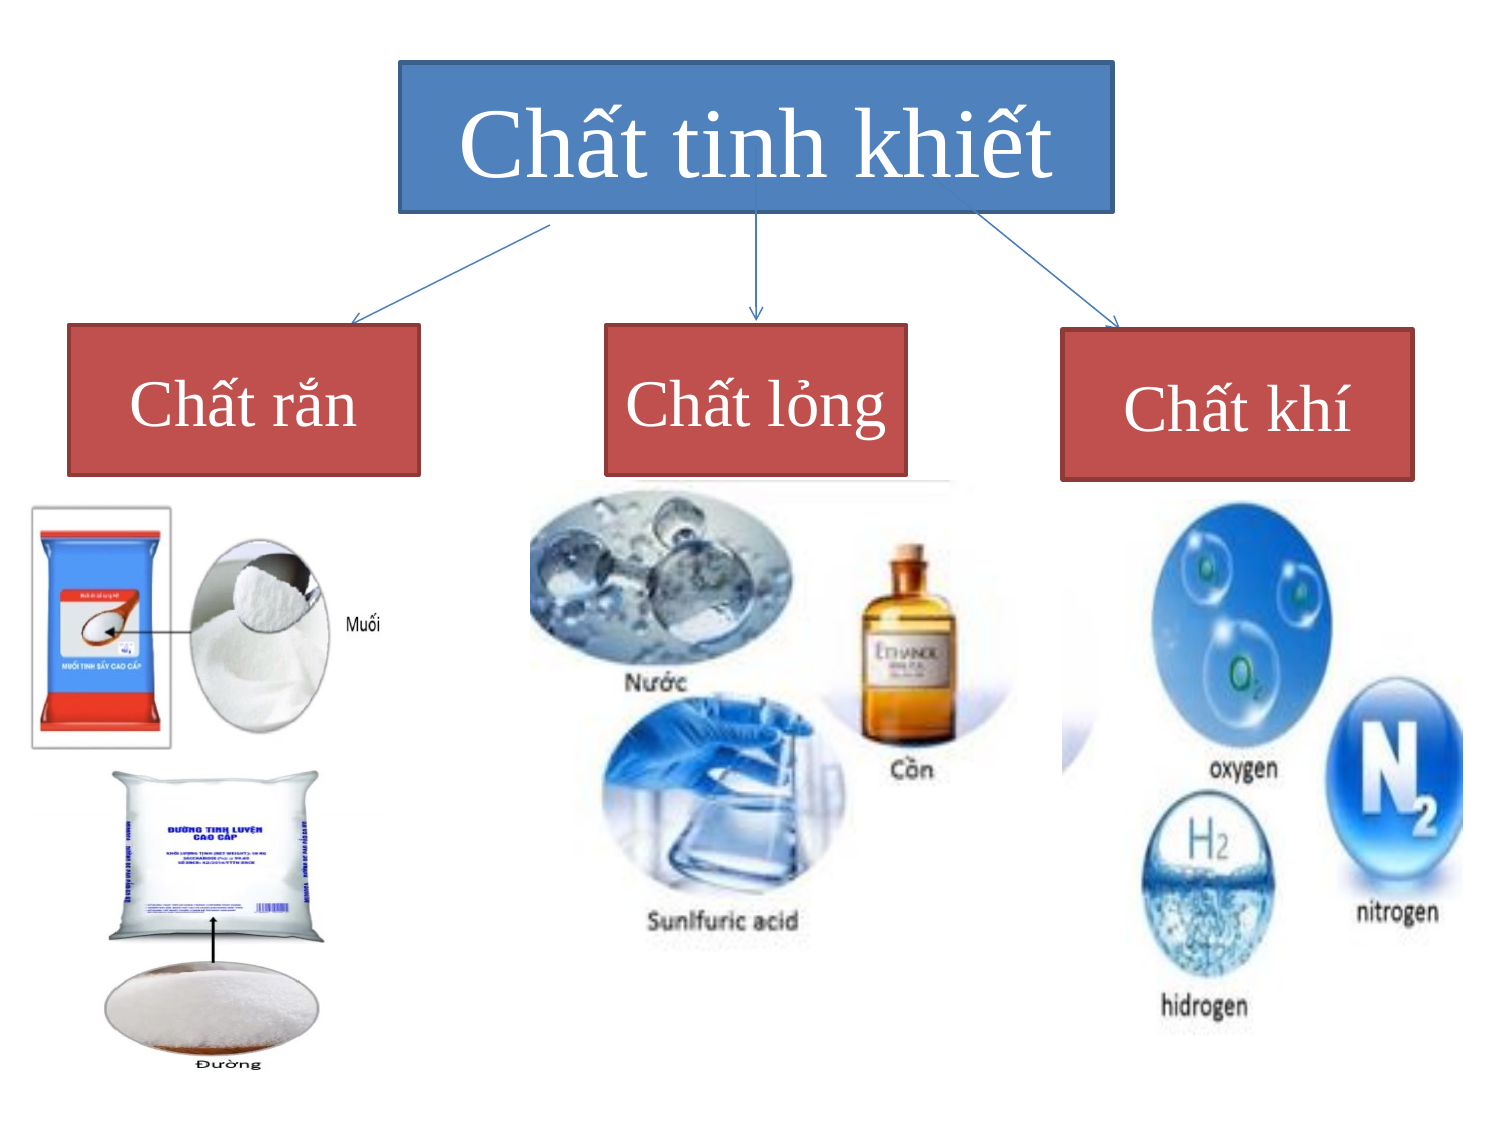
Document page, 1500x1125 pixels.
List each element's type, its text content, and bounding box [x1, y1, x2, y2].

picture [1062, 499, 1463, 1076]
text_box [920, 166, 1121, 330]
picture [529, 480, 1018, 1088]
text_box Chất lỏng [604, 323, 908, 477]
picture [25, 762, 389, 1076]
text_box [349, 224, 551, 326]
picture [14, 499, 401, 751]
text_box Chất rắn [67, 323, 421, 477]
text_box Chất khí [1060, 327, 1415, 482]
text_box Chất tinh khiết [398, 60, 1115, 214]
